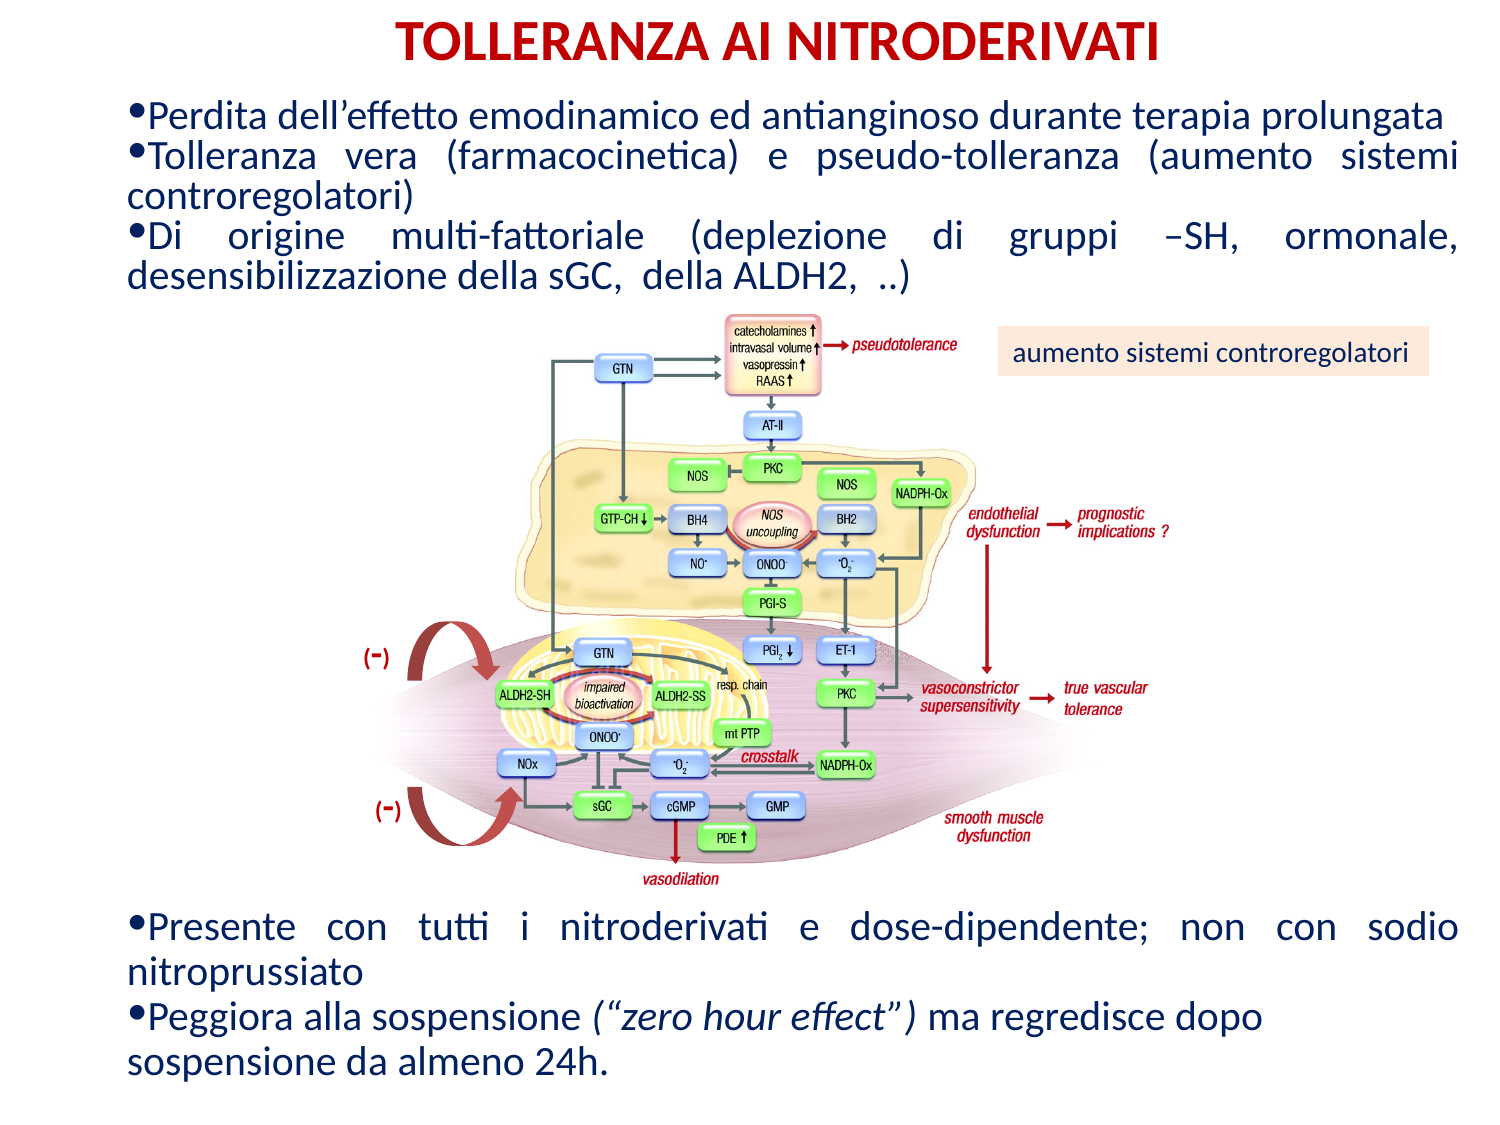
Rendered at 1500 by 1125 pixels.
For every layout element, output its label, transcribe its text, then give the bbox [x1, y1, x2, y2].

text_box aumento sistemi controregolatori [1173, 326, 1430, 376]
picture [348, 314, 1169, 885]
text_box Perdita dell’effetto emodinamico ed antianginoso durante terapia prolungata Tolleranza vera (farmacocinetica) e pseudo-tolleranza (aumento sistemi controregolatori) Di origine multi-fattoriale (deplezione di gruppi –SH, ormonale, desensibilizzazione della sGC, della ALDH2, ..) Presente con tutti i nitroderivati e dose-dipendente; non con sodio nitroprussiato Peggiora alla sospensione (“zero hour effect”) ma regredisce dopo sospensione da almeno 24h. [112, 89, 1475, 828]
text_box TOLLERANZA AI NITRODERIVATI [312, 0, 1244, 90]
